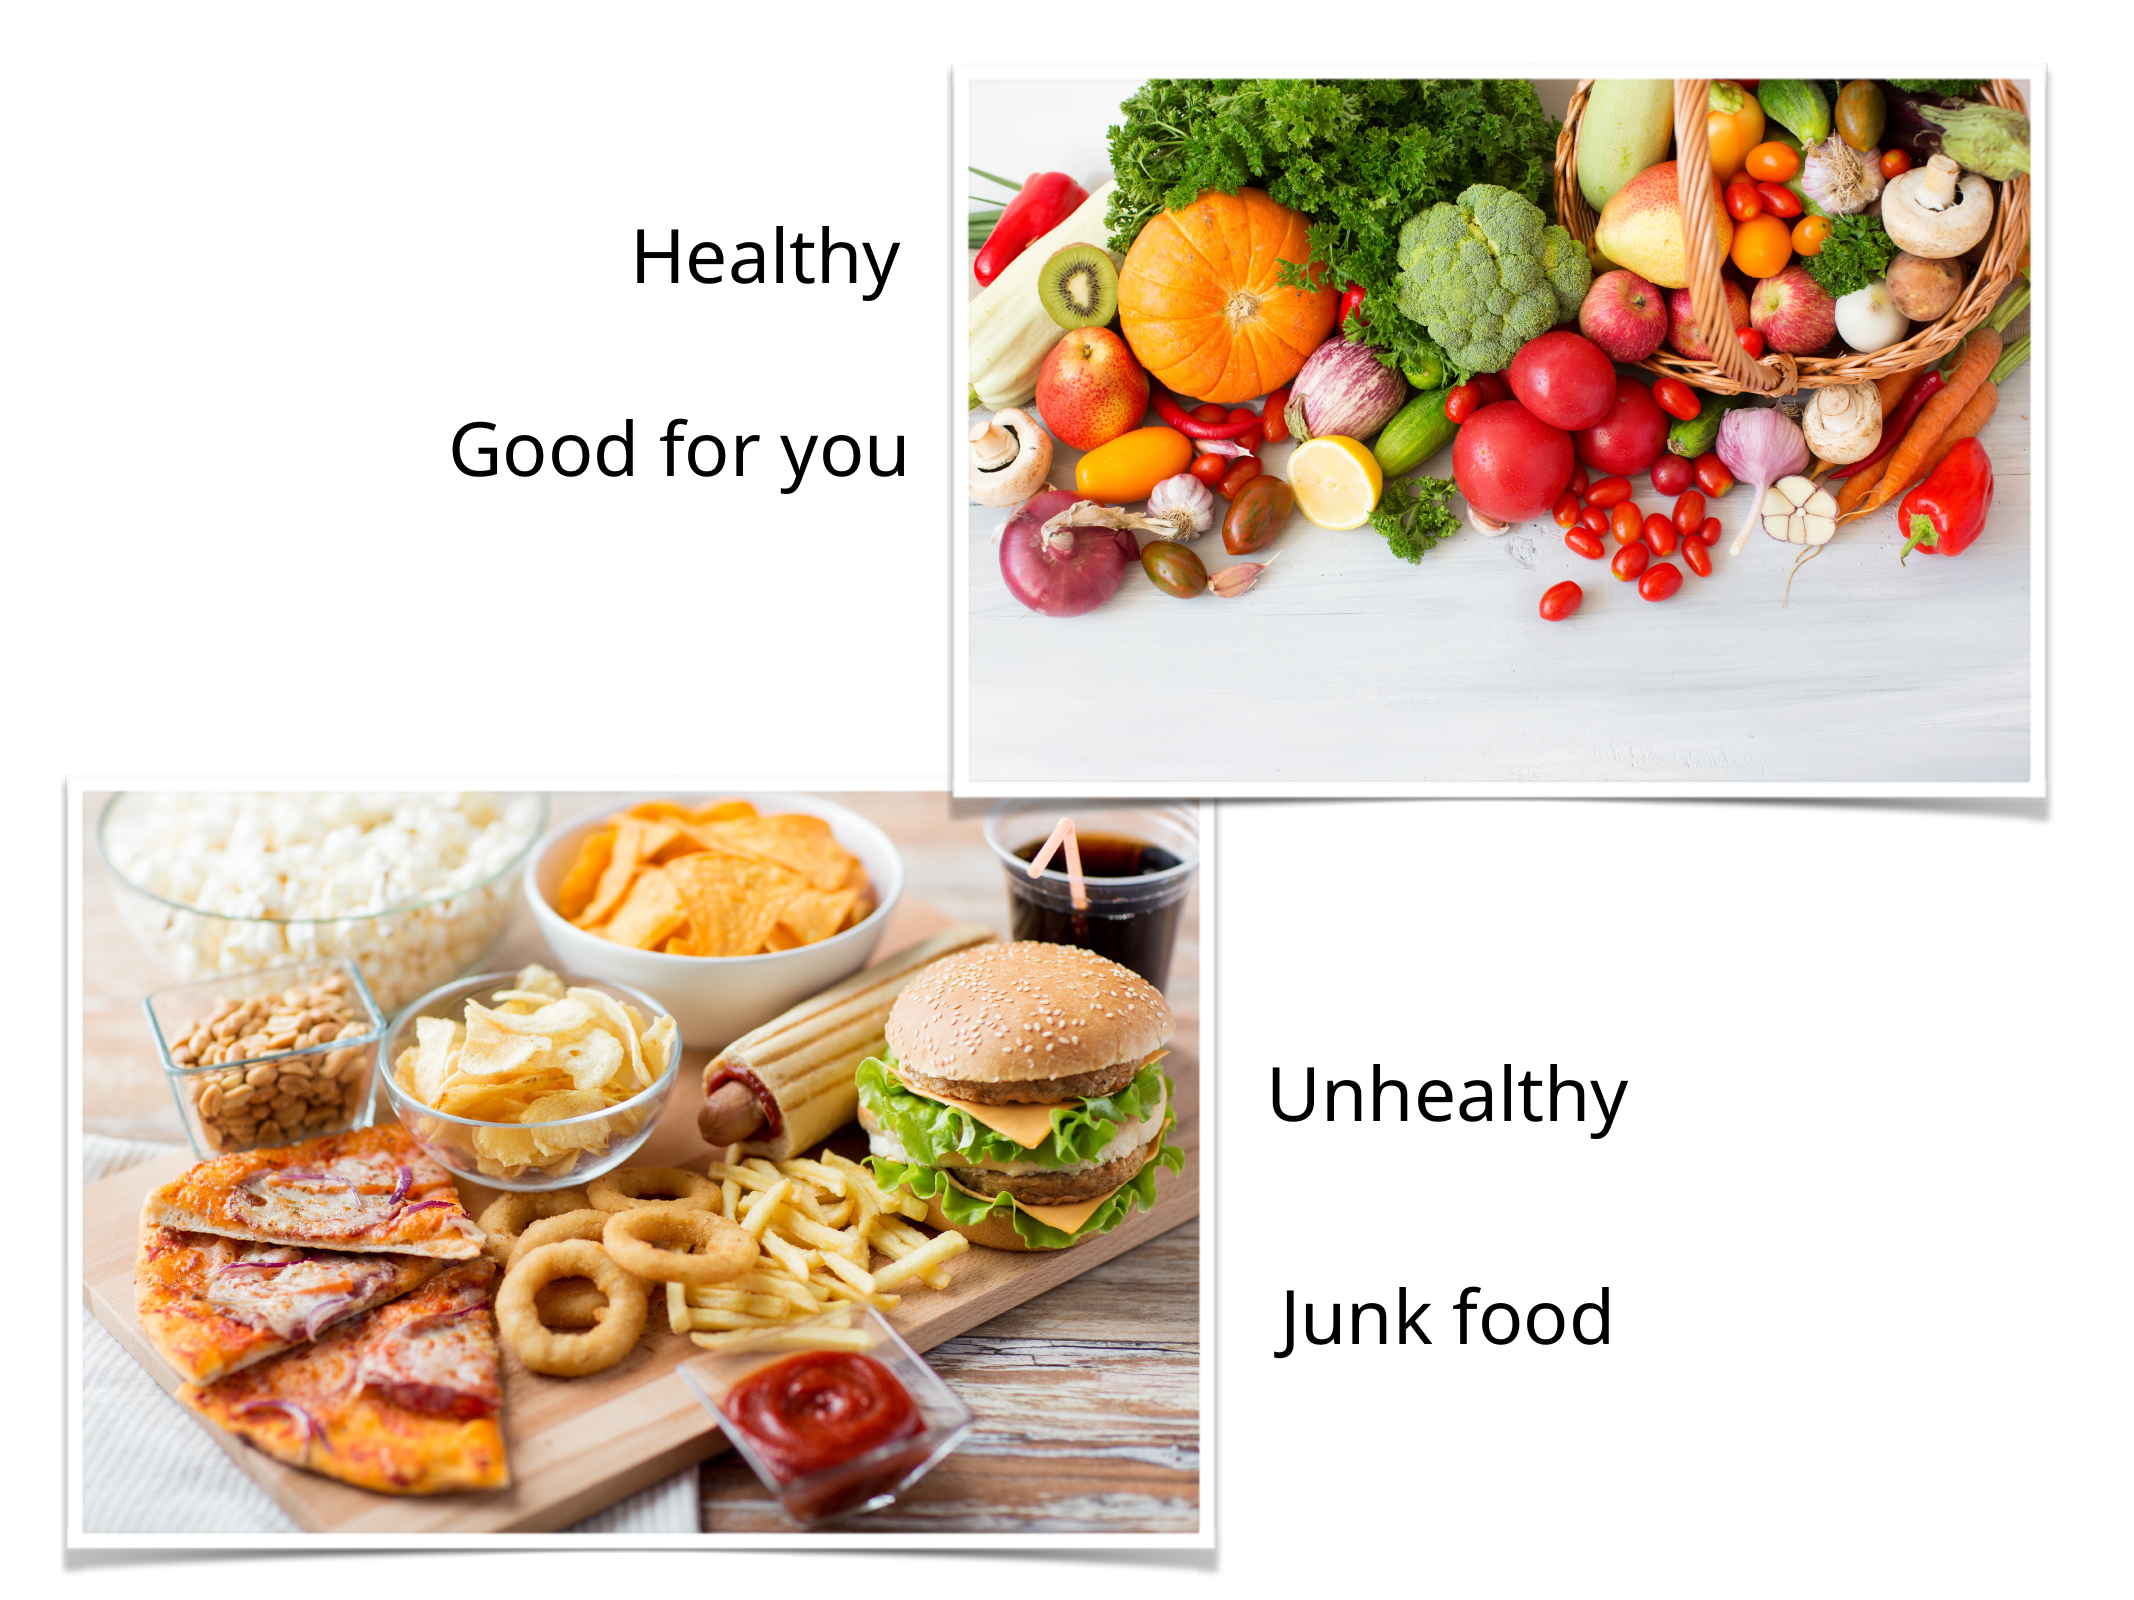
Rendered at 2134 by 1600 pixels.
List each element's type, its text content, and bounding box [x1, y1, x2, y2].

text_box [945, 63, 2054, 829]
text_box Junk food [1271, 1261, 1624, 1368]
text_box Unhealthy [1258, 1038, 1638, 1146]
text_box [59, 775, 1223, 1578]
text_box Healthy [622, 200, 910, 307]
text_box Good for you [440, 392, 920, 500]
